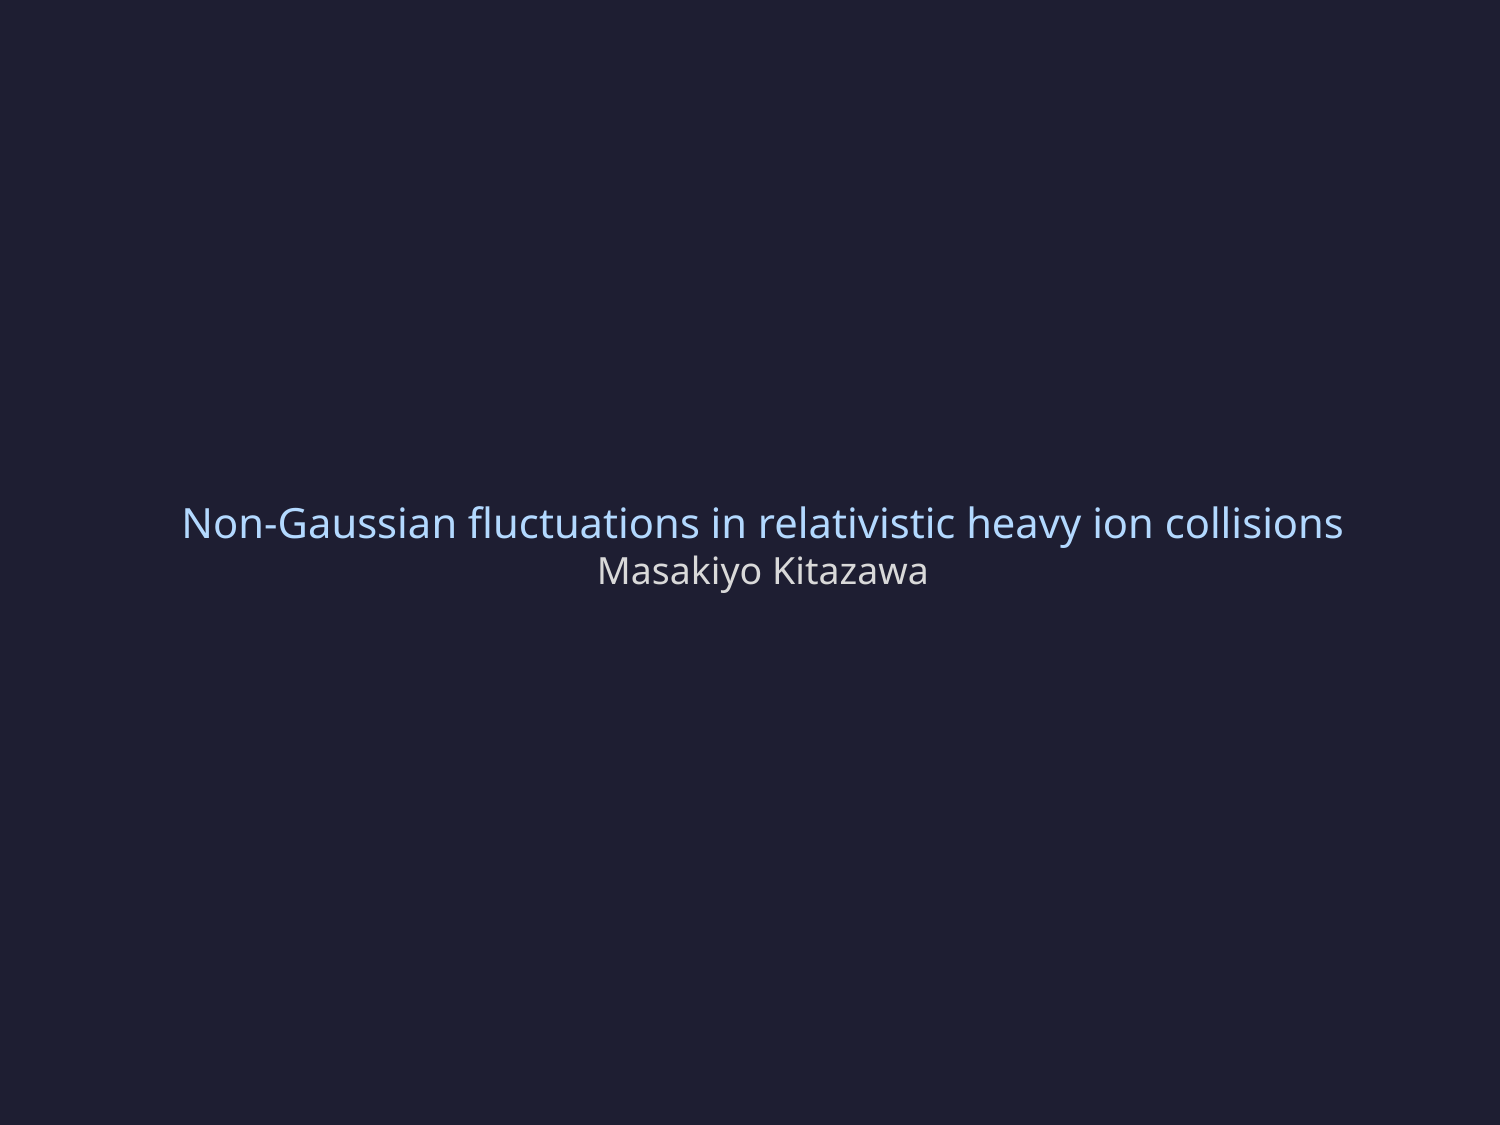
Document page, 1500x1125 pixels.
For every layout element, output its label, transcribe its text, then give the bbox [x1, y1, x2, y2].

text_box Non-Gaussian fluctuations in relativistic heavy ion collisions Masakiyo Kitazawa [166, 489, 1360, 600]
